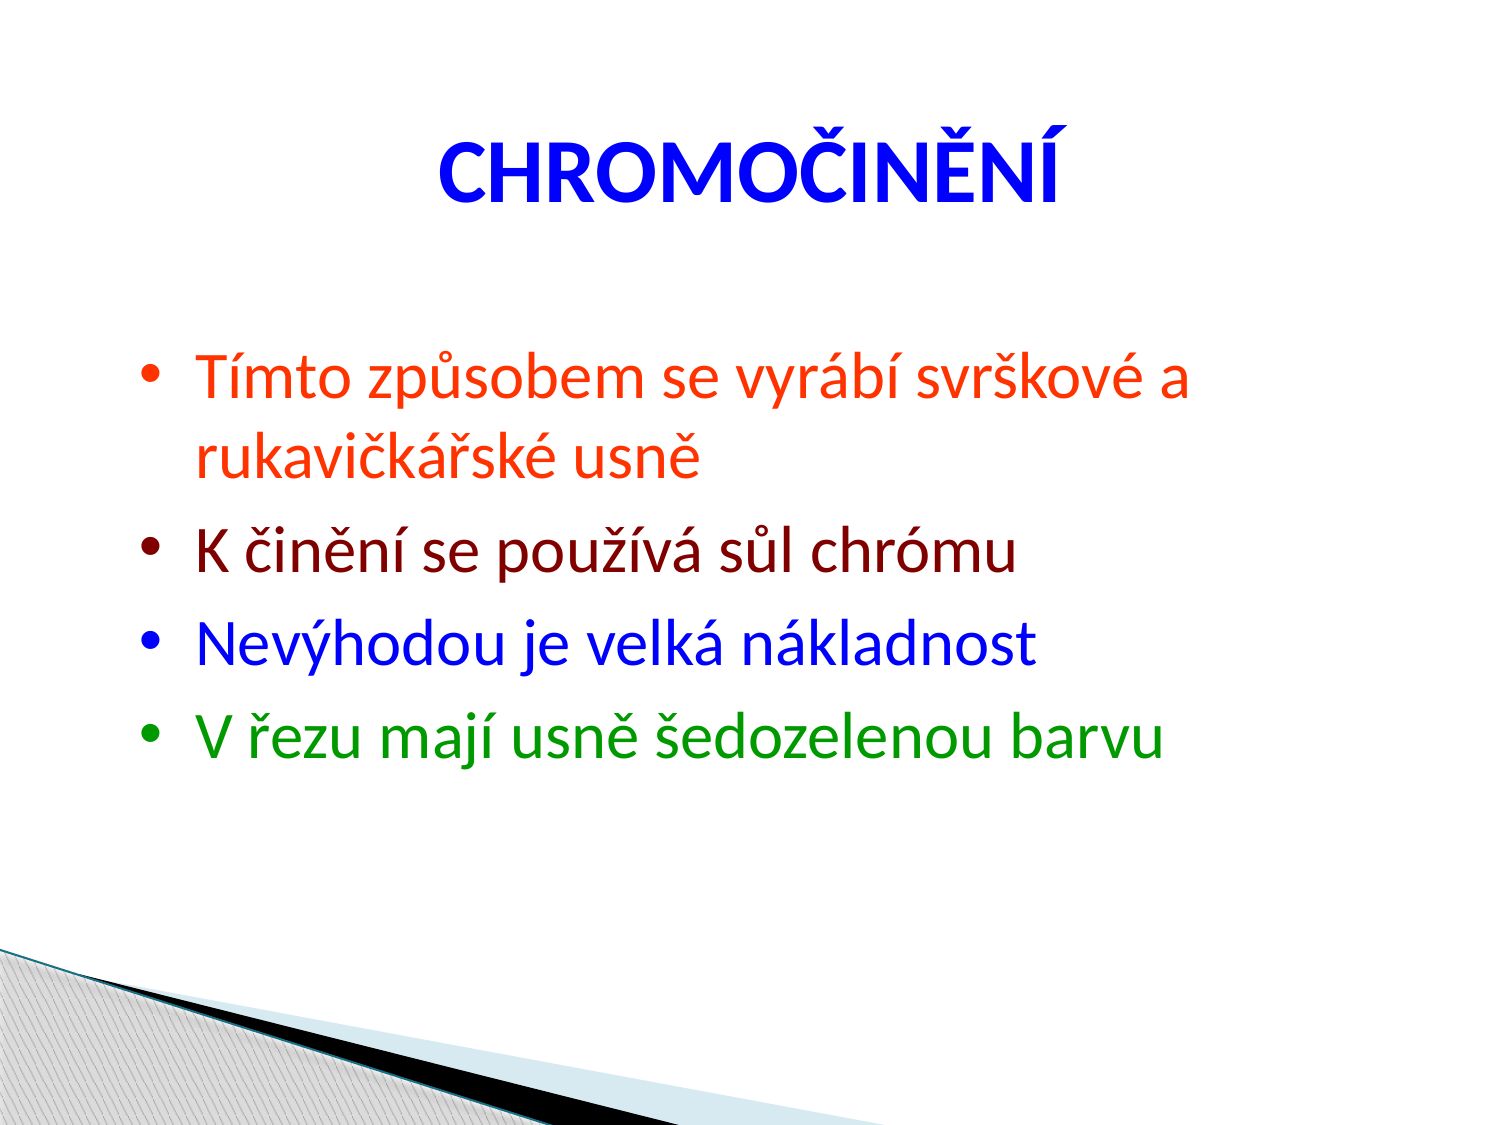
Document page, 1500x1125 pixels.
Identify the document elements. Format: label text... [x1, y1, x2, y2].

text_box CHROMOČINĚNÍ [242, 103, 1260, 228]
text_box Tímto způsobem se vyrábí svrškové a rukavičkářské usně K činění se používá sůl chrómu Nevýhodou je velká nákladnost V řezu mají usně šedozelenou barvu [123, 231, 1412, 780]
